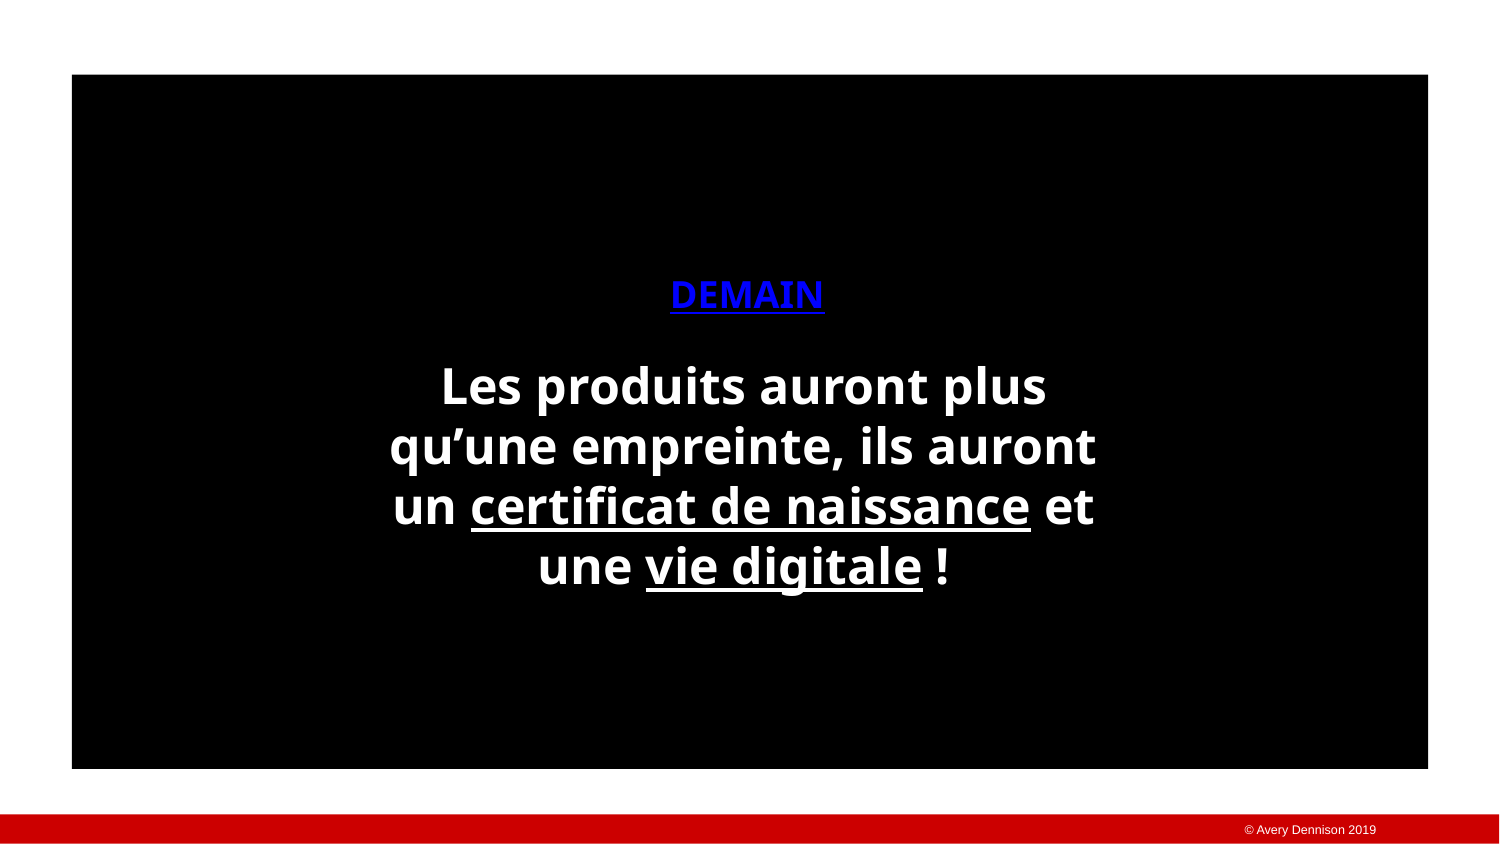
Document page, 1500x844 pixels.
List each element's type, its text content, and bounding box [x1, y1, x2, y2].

text_box © Avery Dennison 2019 [1229, 814, 1500, 844]
text_box [71, 74, 1429, 769]
text_box Les produits auront plus qu’une empreinte, ils auront un certificat de naissance et une vie digitale ! [340, 339, 1148, 530]
text_box [0, 814, 1229, 844]
text_box DEMAIN [512, 256, 982, 308]
